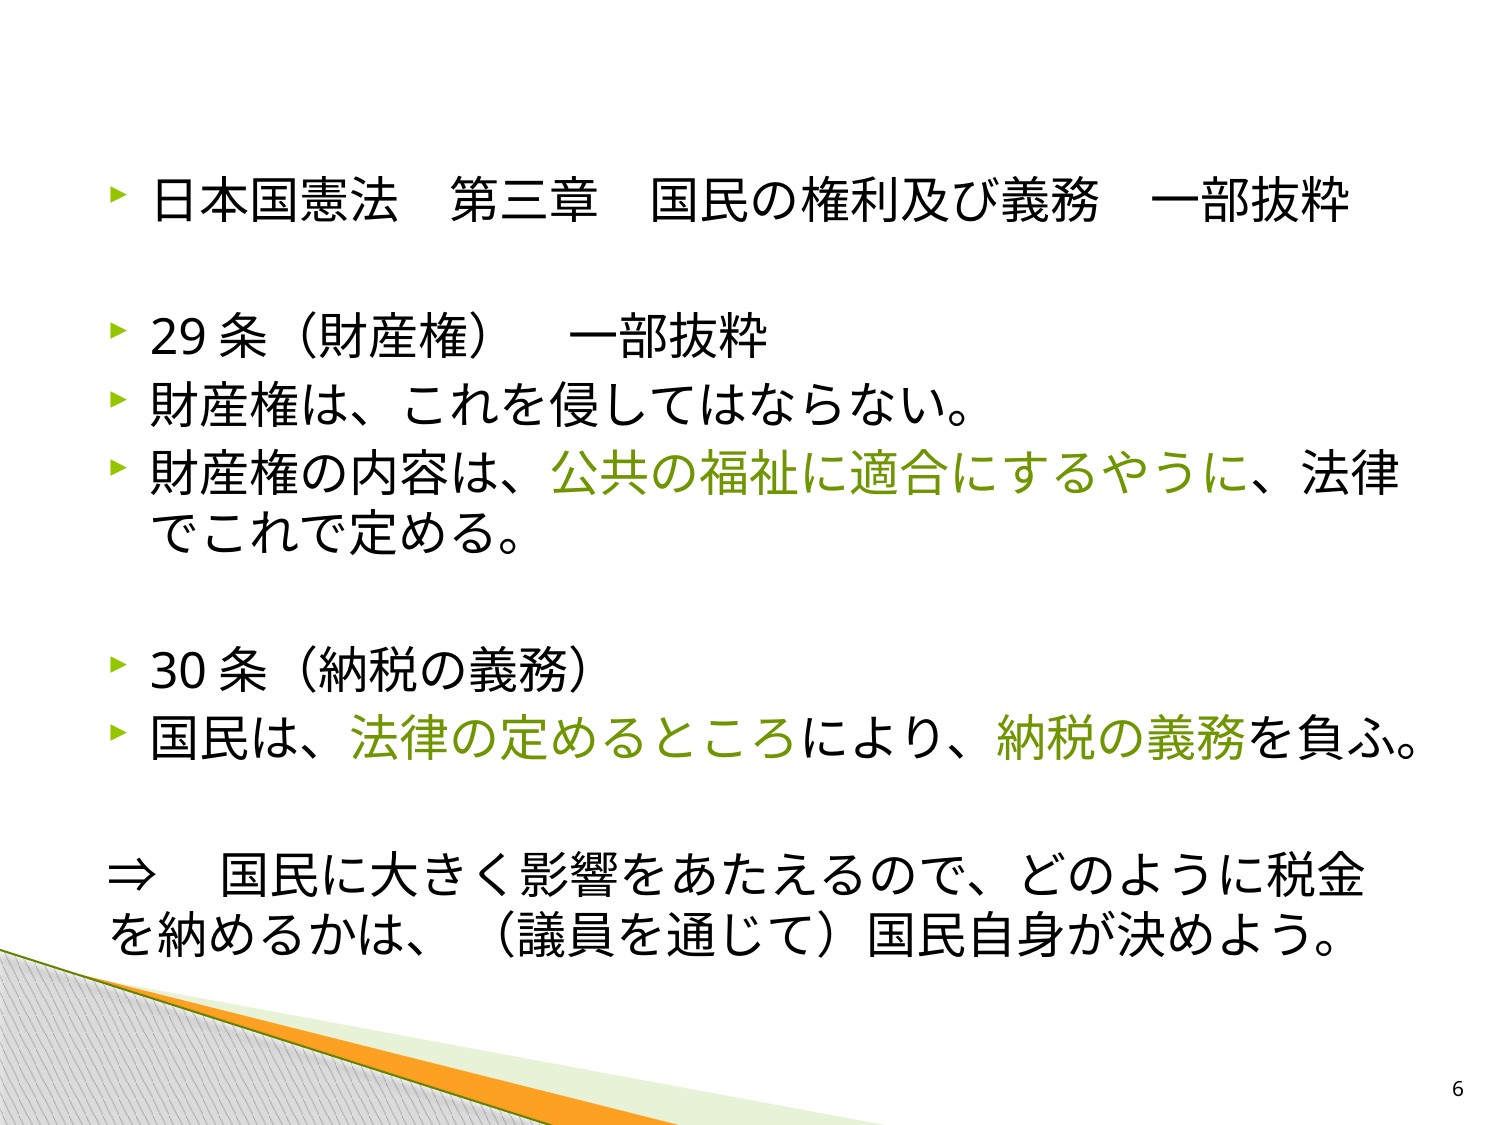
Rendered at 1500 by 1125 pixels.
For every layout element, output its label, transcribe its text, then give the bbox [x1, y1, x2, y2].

slide_number 6 [1418, 1051, 1479, 1112]
list 日本国憲法 第三章 国民の権利及び義務 一部抜粋 29条（財産権） 一部抜粋 財産権は、これを侵してはならない。 財産権の内容は、公共の福祉に適合にするやうに、法律でこれで定める。 30条（納税の義務） 国民は、法律の定めるところにより、納税の義務を負ふ。 ⇒ 国民に大きく影響をあたえるので、どのように税金を納めるかは、 （議員を通じて）国民自身が決めよう。 [75, 160, 1425, 1052]
